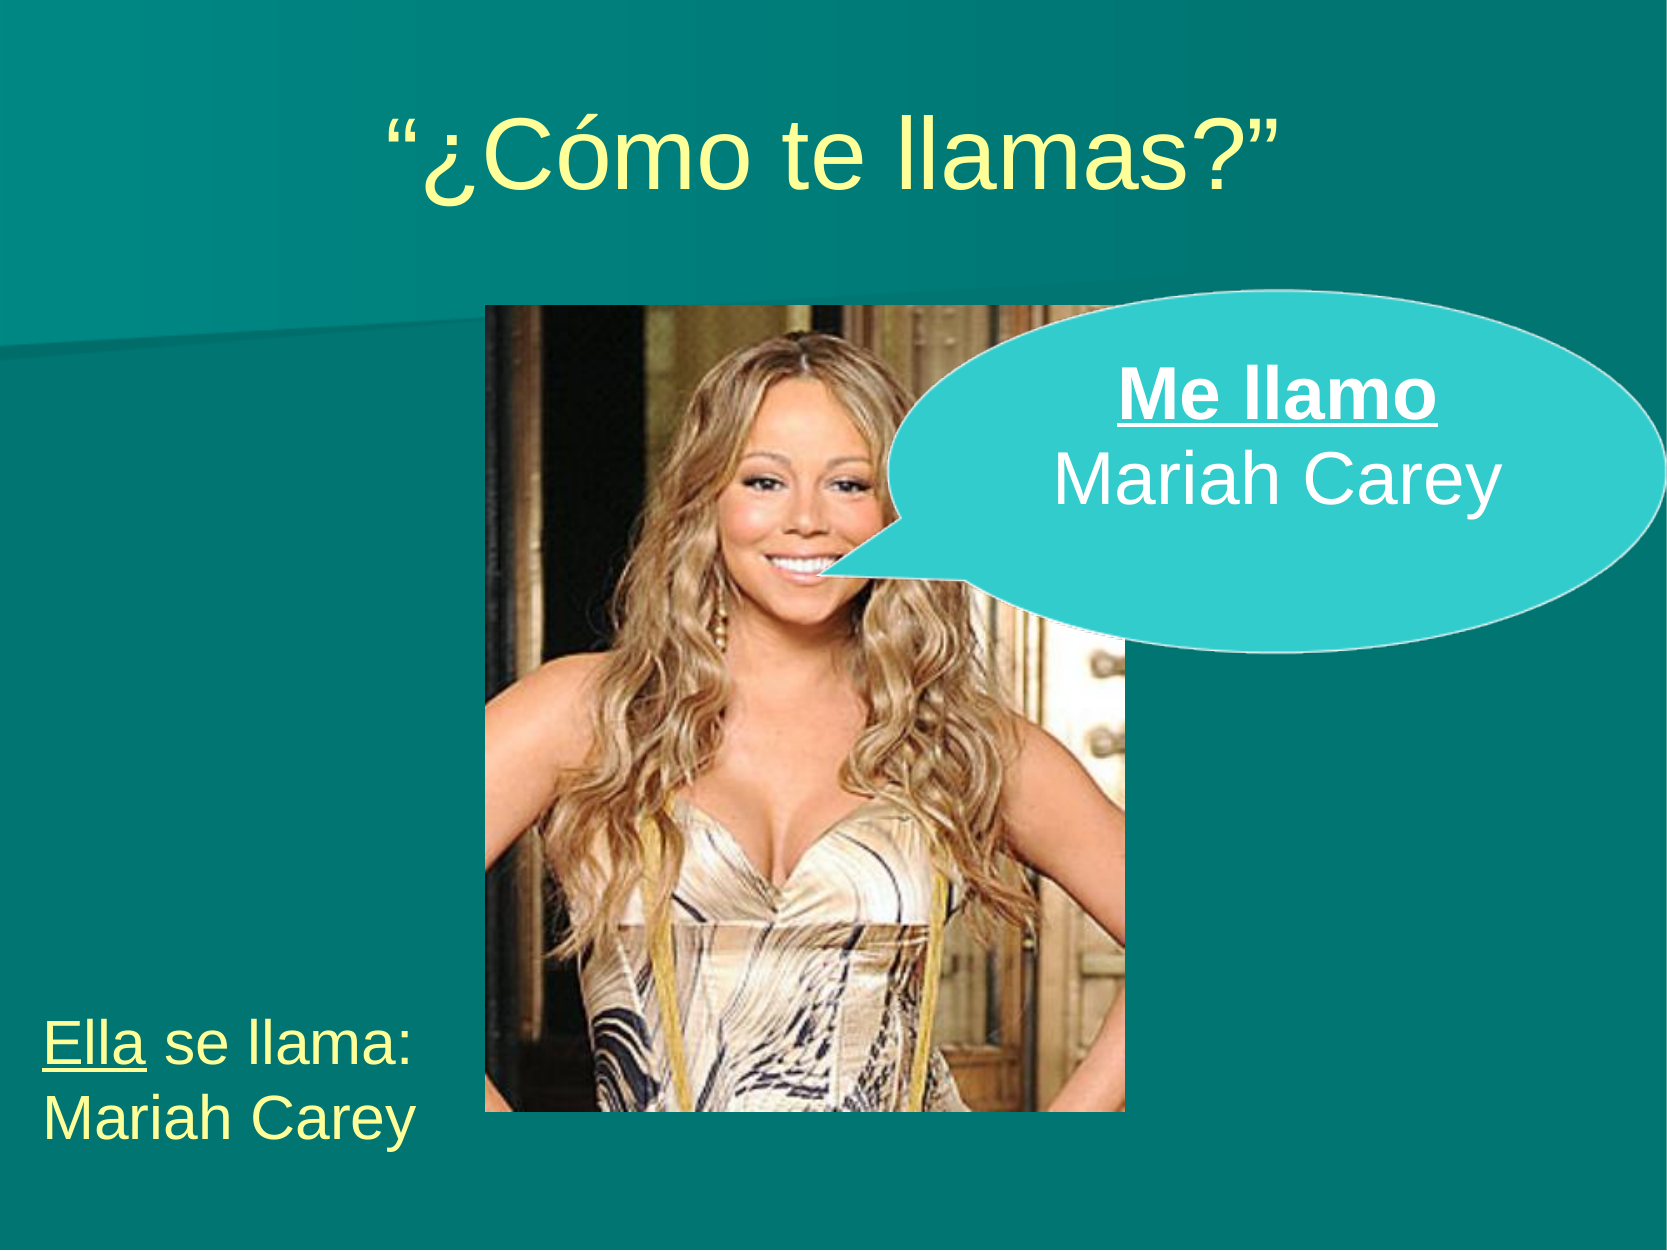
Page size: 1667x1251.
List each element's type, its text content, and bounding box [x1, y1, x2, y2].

text_box Ella se llama: Mariah Carey [27, 987, 474, 1196]
picture [0, 0, 1667, 1250]
title “¿Cómo te llamas?” [90, 58, 1577, 250]
